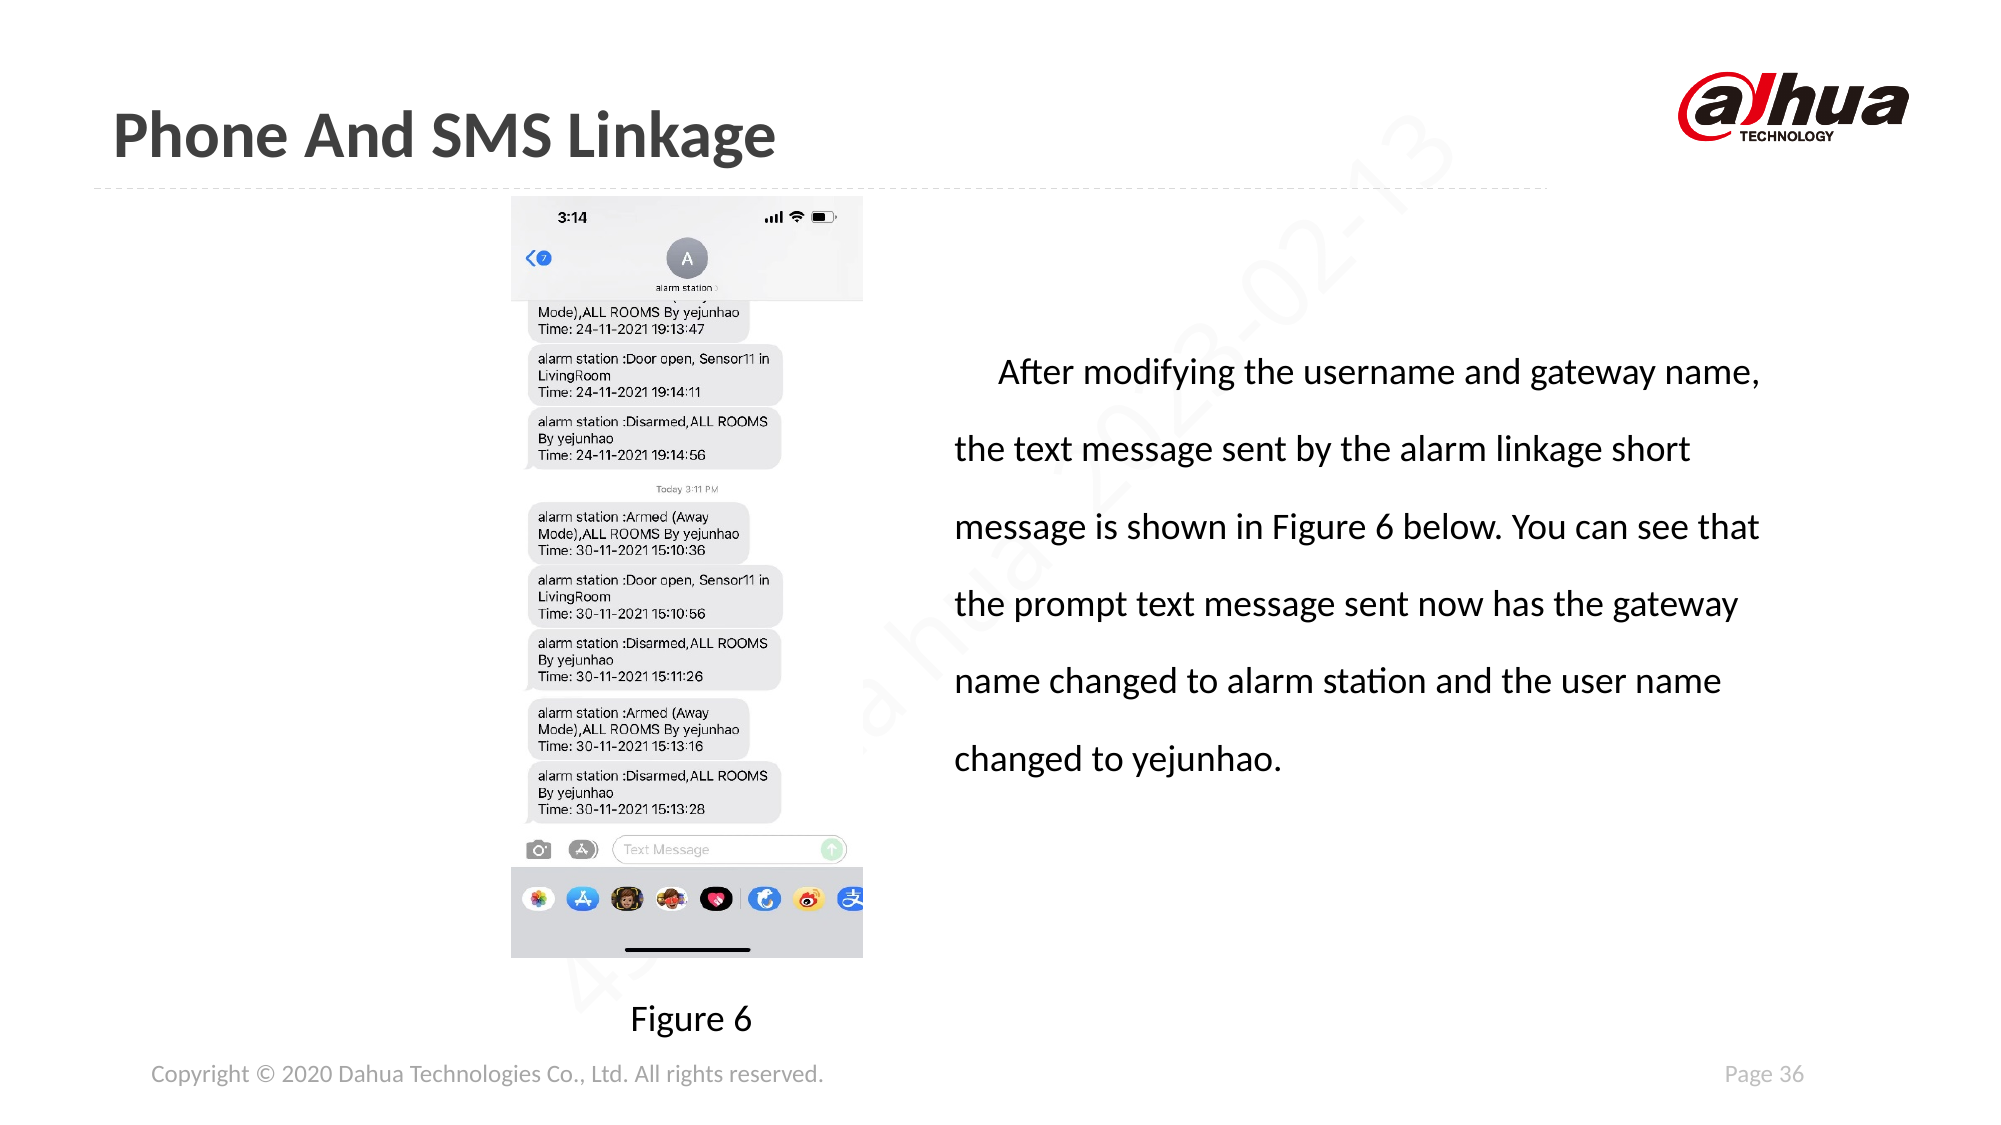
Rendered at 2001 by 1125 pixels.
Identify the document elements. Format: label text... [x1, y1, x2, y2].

picture [510, 196, 863, 958]
picture [1675, 70, 1912, 143]
text_box Figure 6 [460, 985, 923, 1047]
text_box After modifying the username and gateway name, the text message sent by the alarm linkage short message is shown in Figure 6 below. You can see that the prompt text message sent now has the gateway name changed to alarm station and the user name changed to yejunhao. [939, 307, 1798, 1050]
title Phone And SMS Linkage [99, 81, 1698, 181]
